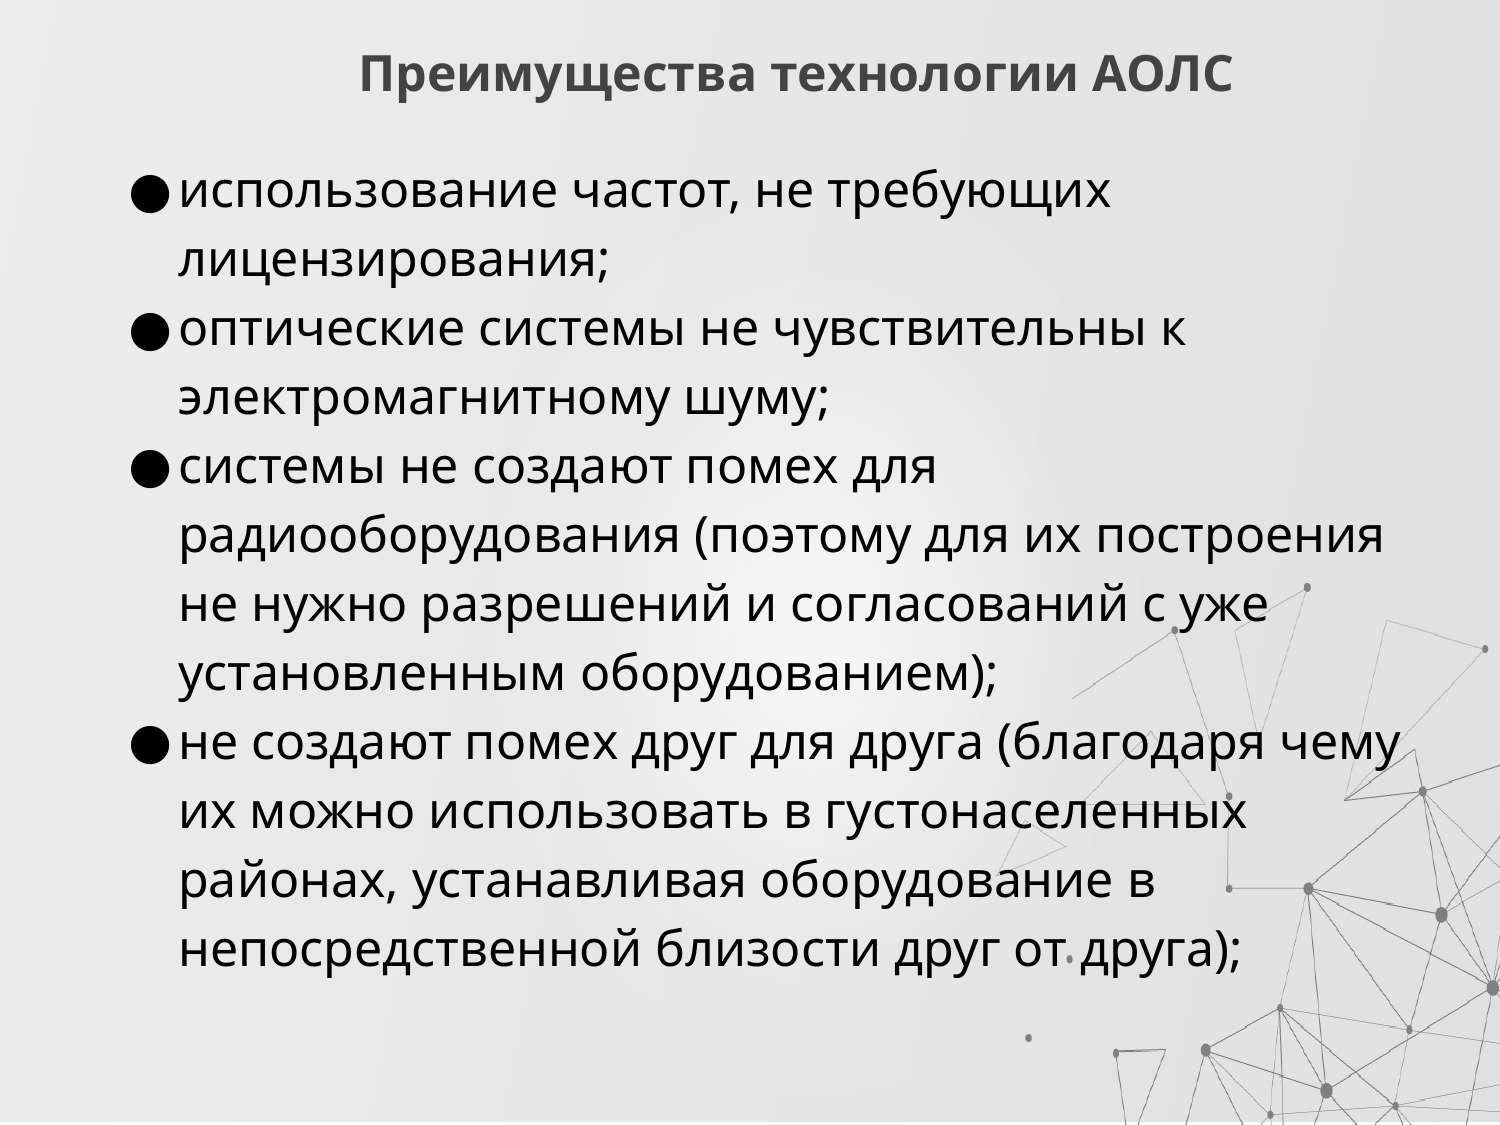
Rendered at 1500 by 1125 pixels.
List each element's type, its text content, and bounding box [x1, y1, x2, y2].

list использование частот, не требующих лицензирования; оптические системы не чувствительны к электромагнитному шуму; системы не создают помех для радиооборудования (поэтому для их построения не нужно разрешений и согласований с уже установленным оборудованием); не создают помех друг для друга (благодаря чему их можно использовать в густонаселенных районах, устанавливая оборудование в непосредственной близости друг от друга); [88, 133, 1440, 1099]
picture [0, 0, 1500, 1125]
title Преимущества технологии АОЛС [131, 26, 1463, 115]
